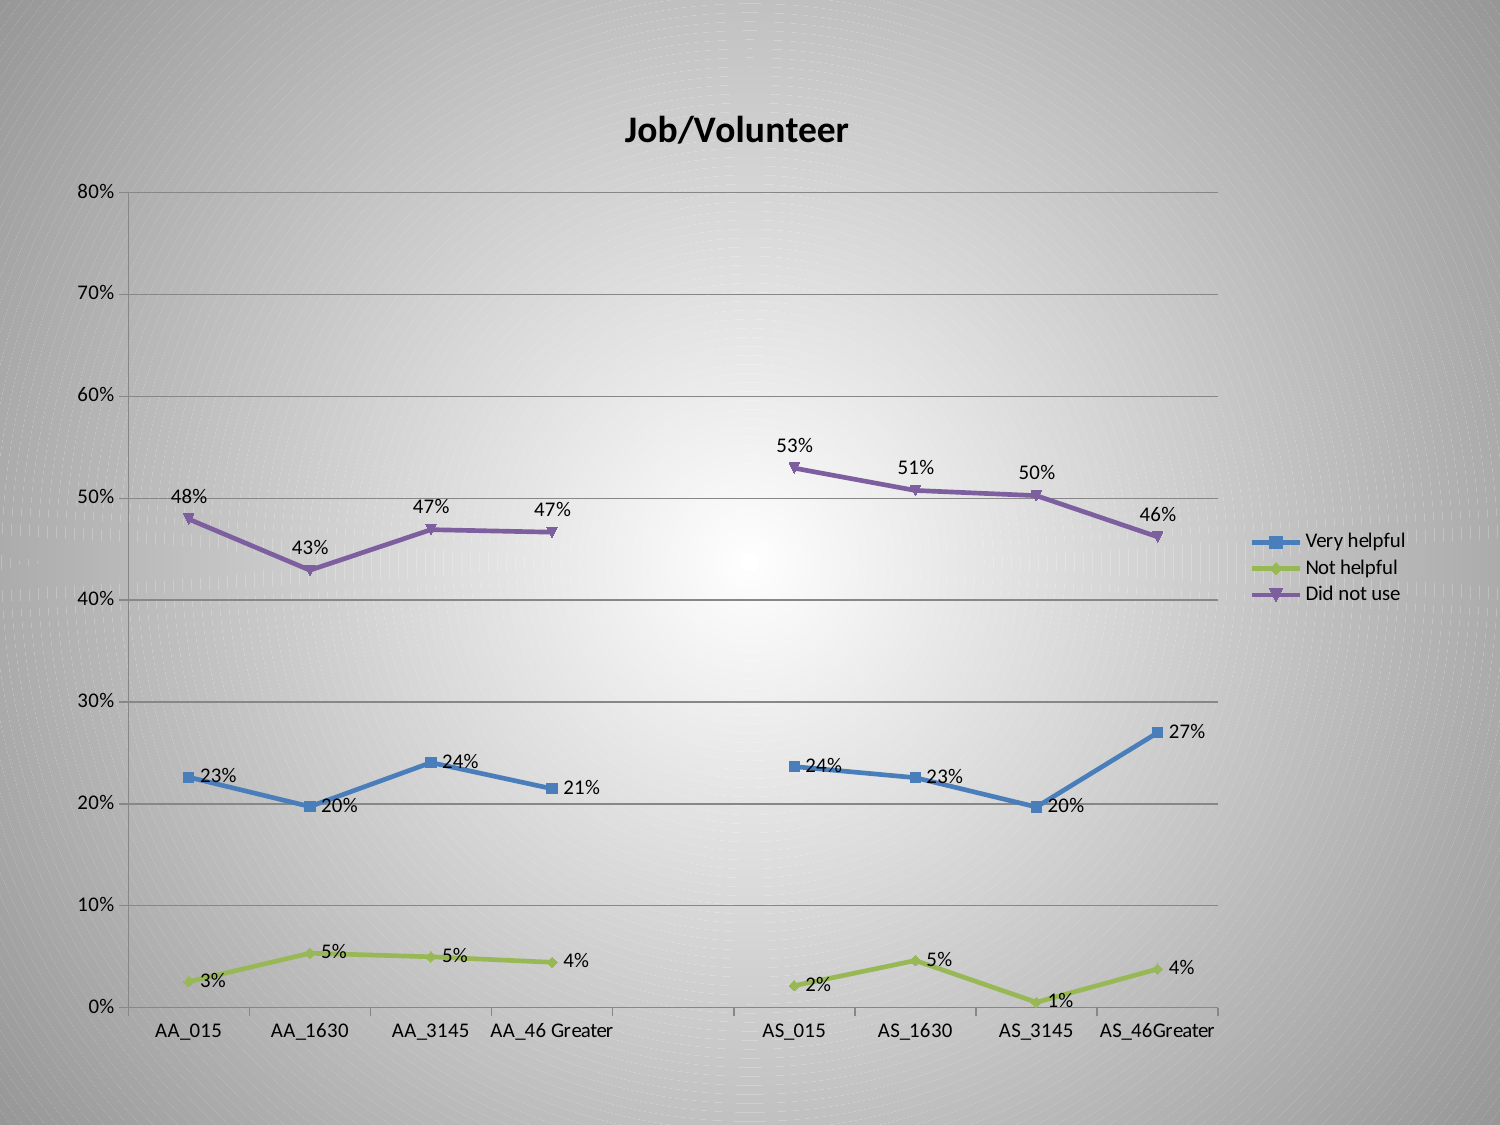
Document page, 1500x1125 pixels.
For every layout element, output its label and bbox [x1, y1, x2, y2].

chart [49, 74, 1426, 1063]
